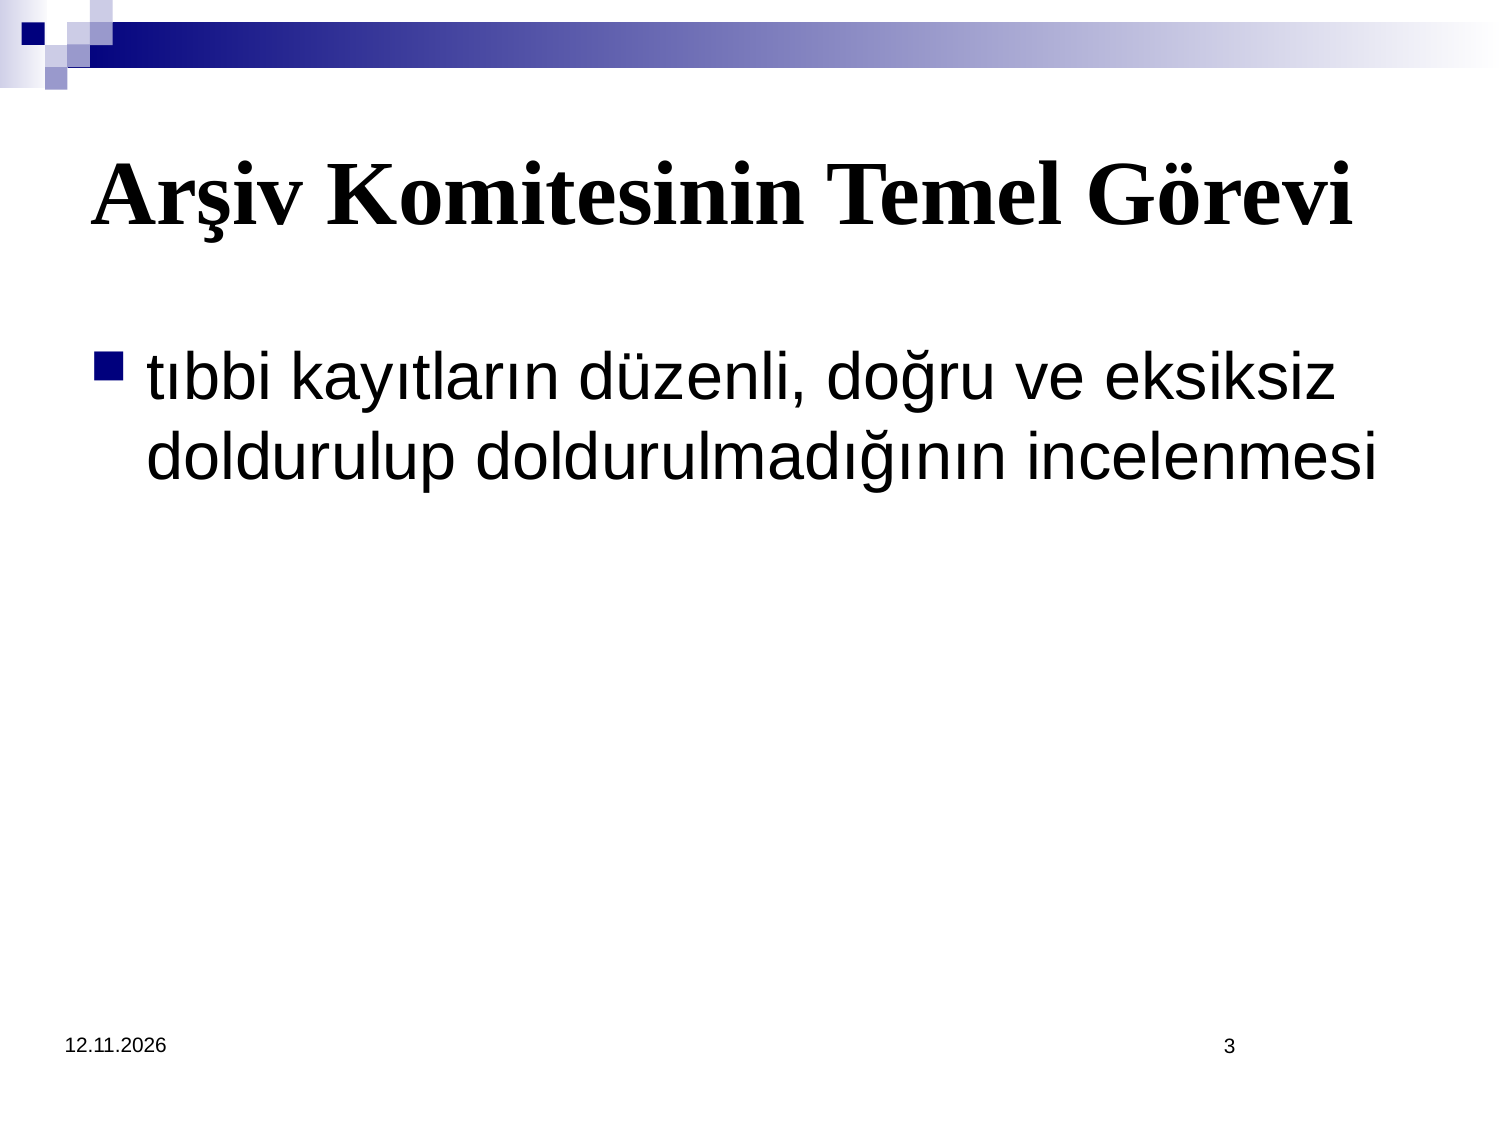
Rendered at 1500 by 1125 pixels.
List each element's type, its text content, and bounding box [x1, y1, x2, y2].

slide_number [49, 1023, 343, 1103]
slide_number 3 [962, 1024, 1251, 1104]
list tıbbi kayıtların düzenli, doğru ve eksiksiz doldurulup doldurulmadığının incelenmesi [74, 324, 1426, 963]
title Arşiv Komitesinin Temel Görevi [74, 74, 1426, 301]
